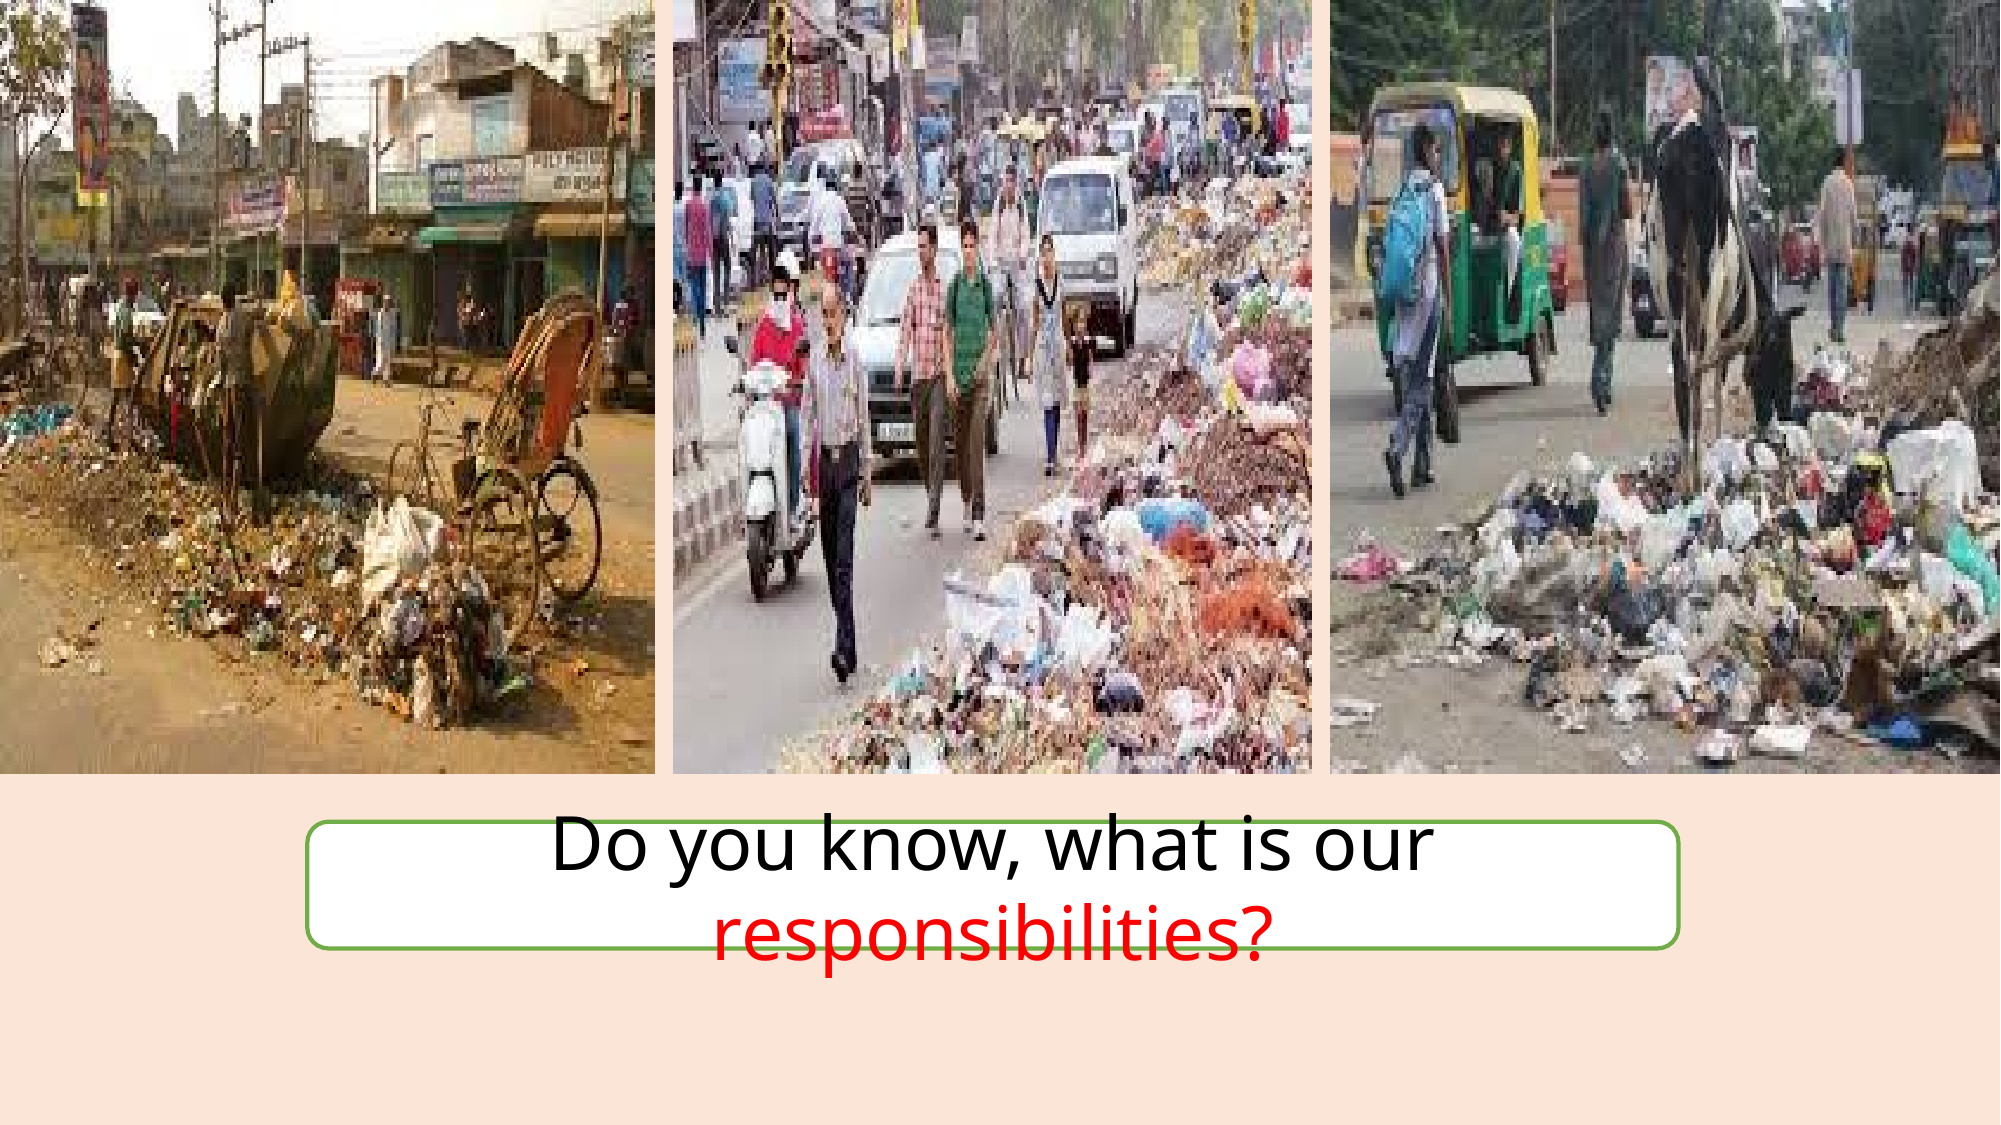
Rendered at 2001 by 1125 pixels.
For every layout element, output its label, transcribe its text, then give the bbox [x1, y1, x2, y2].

picture [0, 0, 656, 774]
text_box Do you know, what is our responsibilities? [305, 819, 1681, 951]
picture [1329, 0, 2000, 774]
picture [673, 0, 1313, 774]
